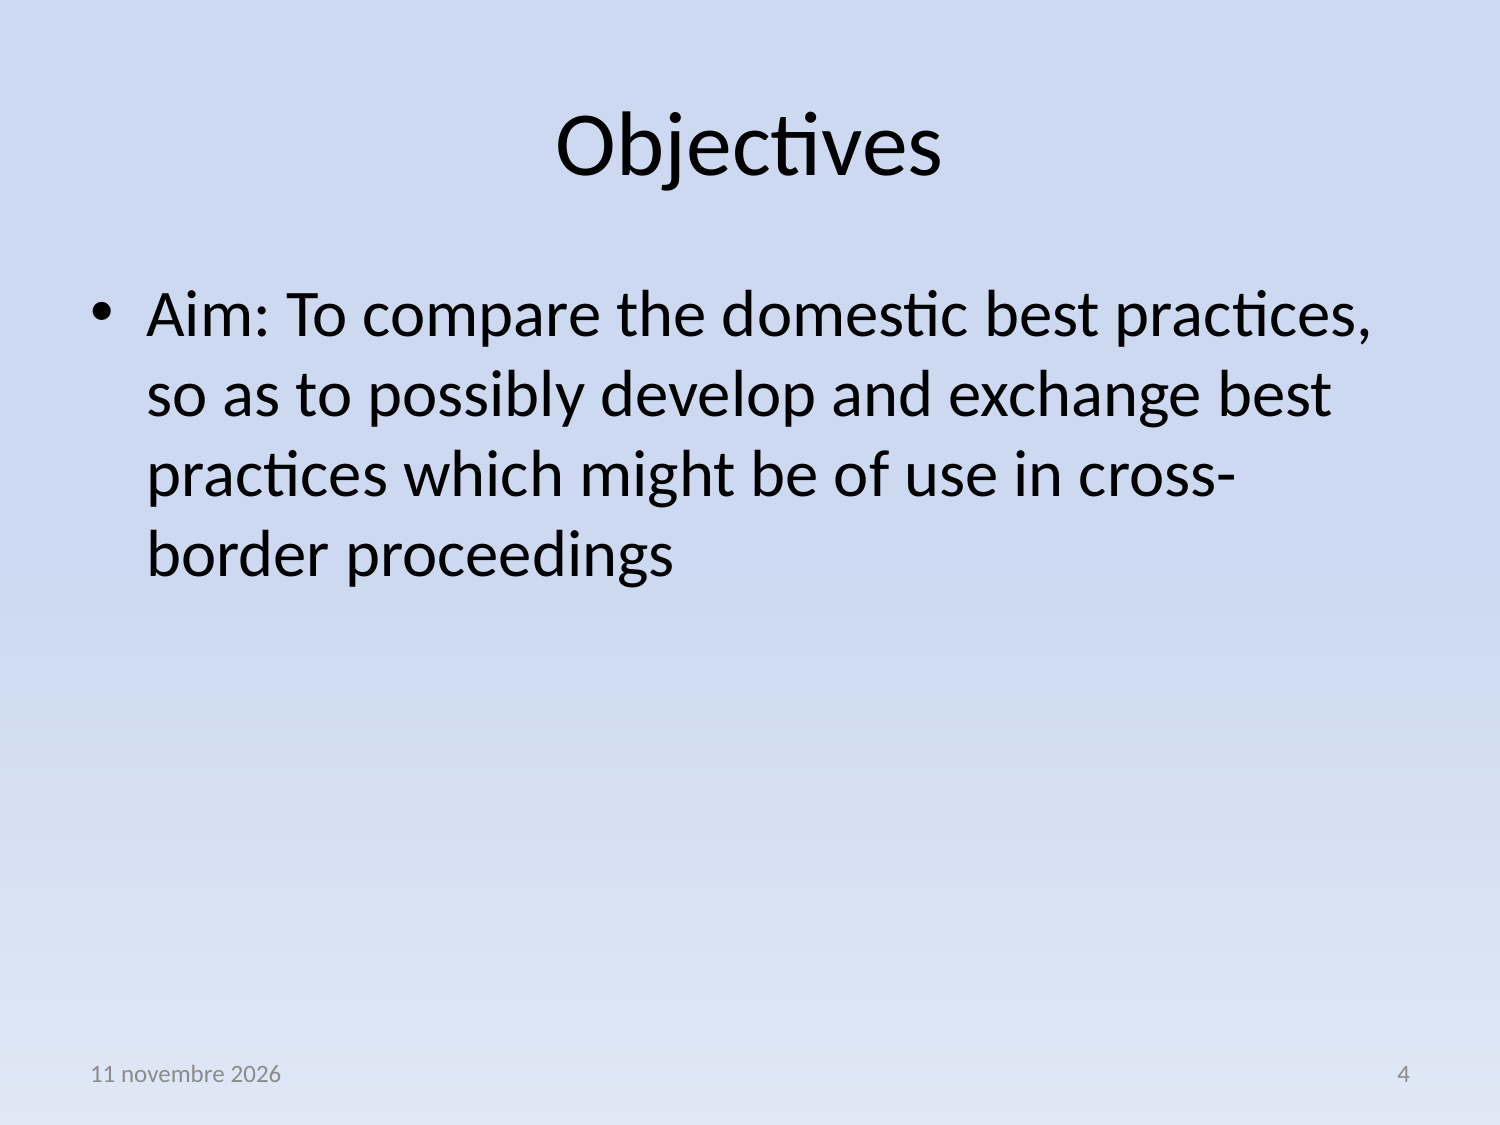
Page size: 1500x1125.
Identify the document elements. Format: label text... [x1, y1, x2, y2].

slide_number 4 [1074, 1042, 1425, 1103]
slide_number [75, 1042, 425, 1103]
list Aim: To compare the domestic best practices, so as to possibly develop and exchange best practices which might be of use in cross-border proceedings [75, 262, 1425, 1005]
title Objectives [75, 45, 1425, 233]
